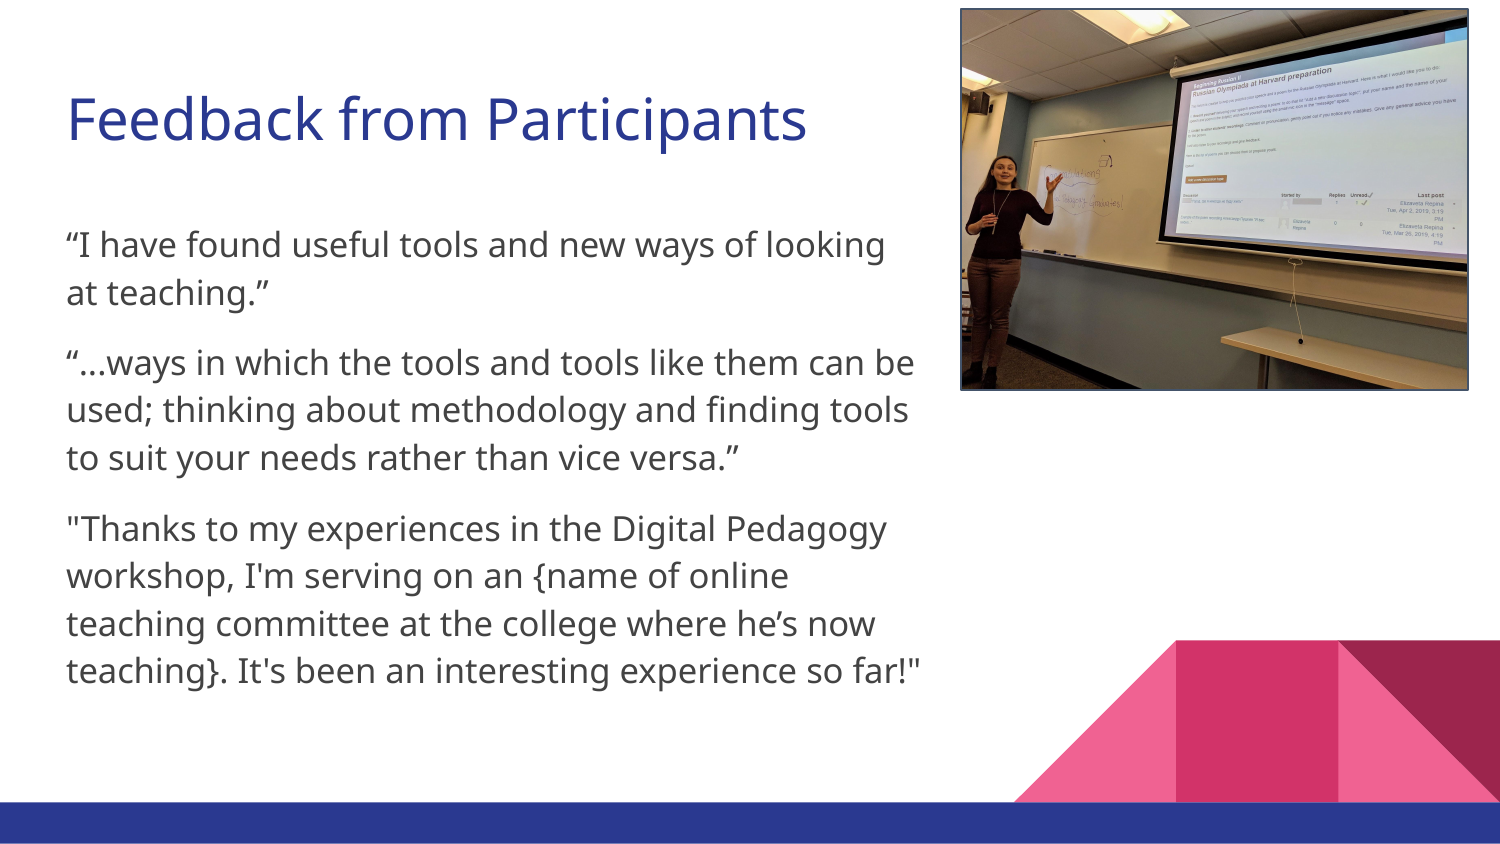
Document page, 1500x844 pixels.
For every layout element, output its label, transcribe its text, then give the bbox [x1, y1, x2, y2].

picture [961, 9, 1468, 390]
title Feedback from Participants [51, 67, 956, 167]
list “I have found useful tools and new ways of looking at teaching.” “...ways in which the tools and tools like them can be used; thinking about methodology and finding tools to suit your needs rather than vice versa.” "Thanks to my experiences in the Digital Pedagogy workshop, I'm serving on an {name of online teaching committee at the college where he’s now teaching}. It's been an interesting experience so far!" [51, 201, 937, 750]
